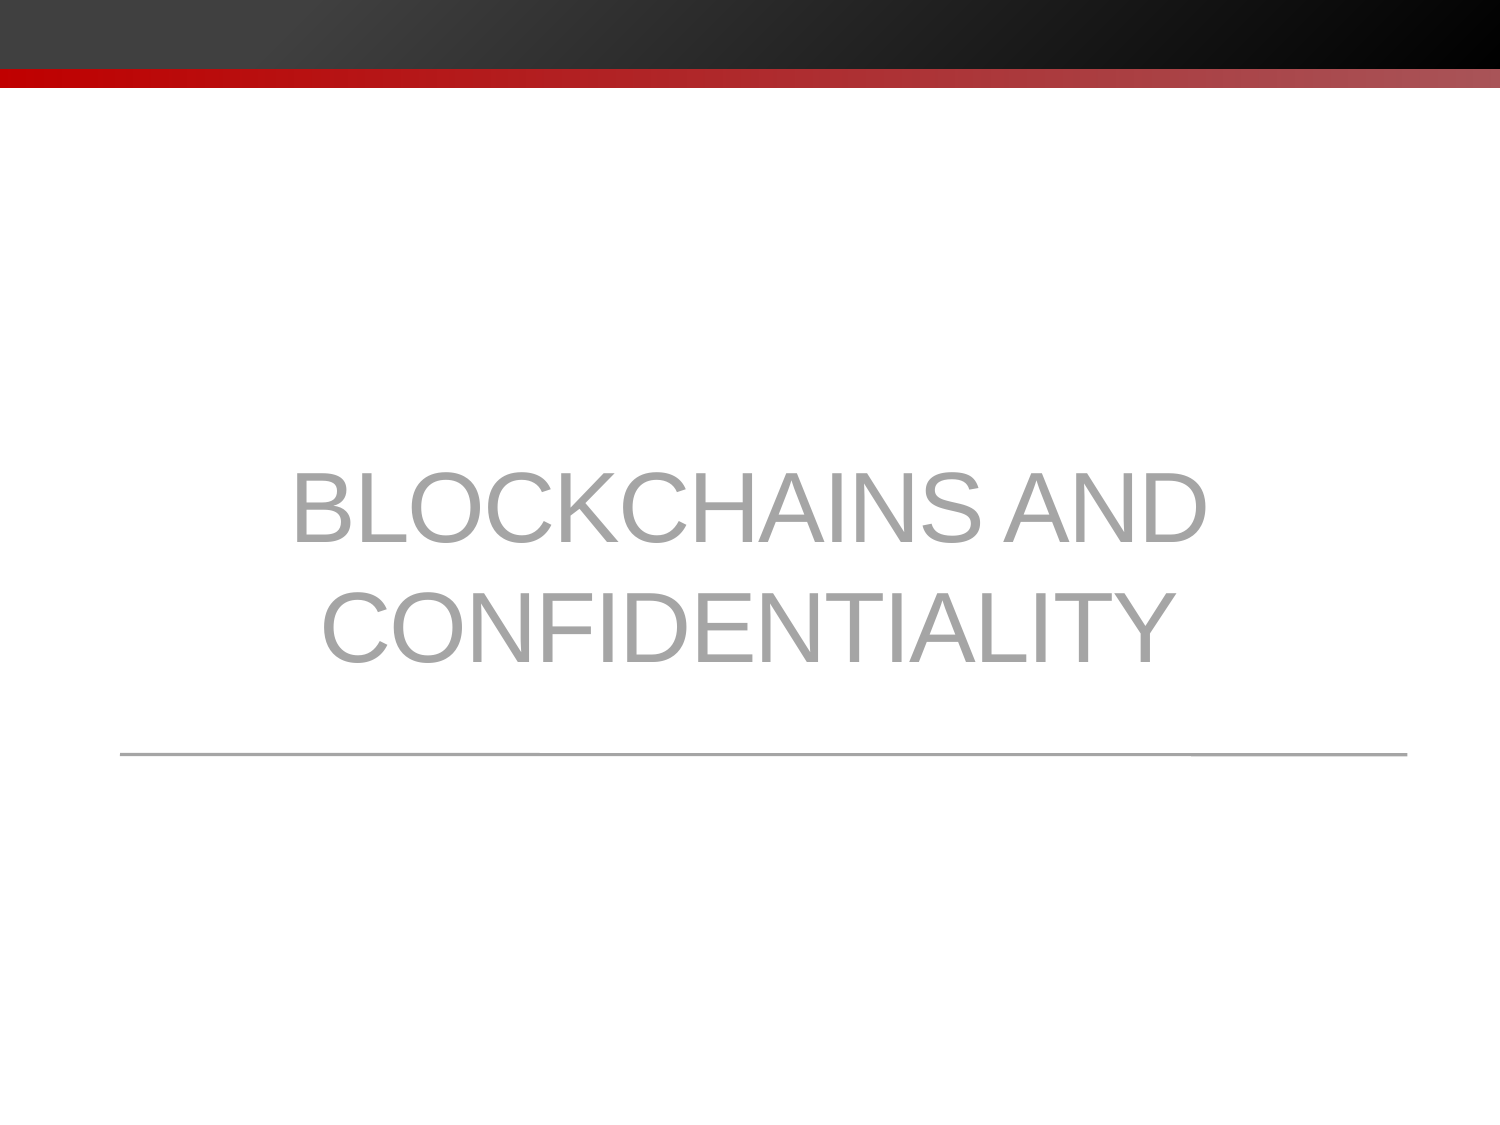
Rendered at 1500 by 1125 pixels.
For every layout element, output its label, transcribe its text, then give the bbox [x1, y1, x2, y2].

title Blockchains and Confidentiality [102, 386, 1397, 738]
